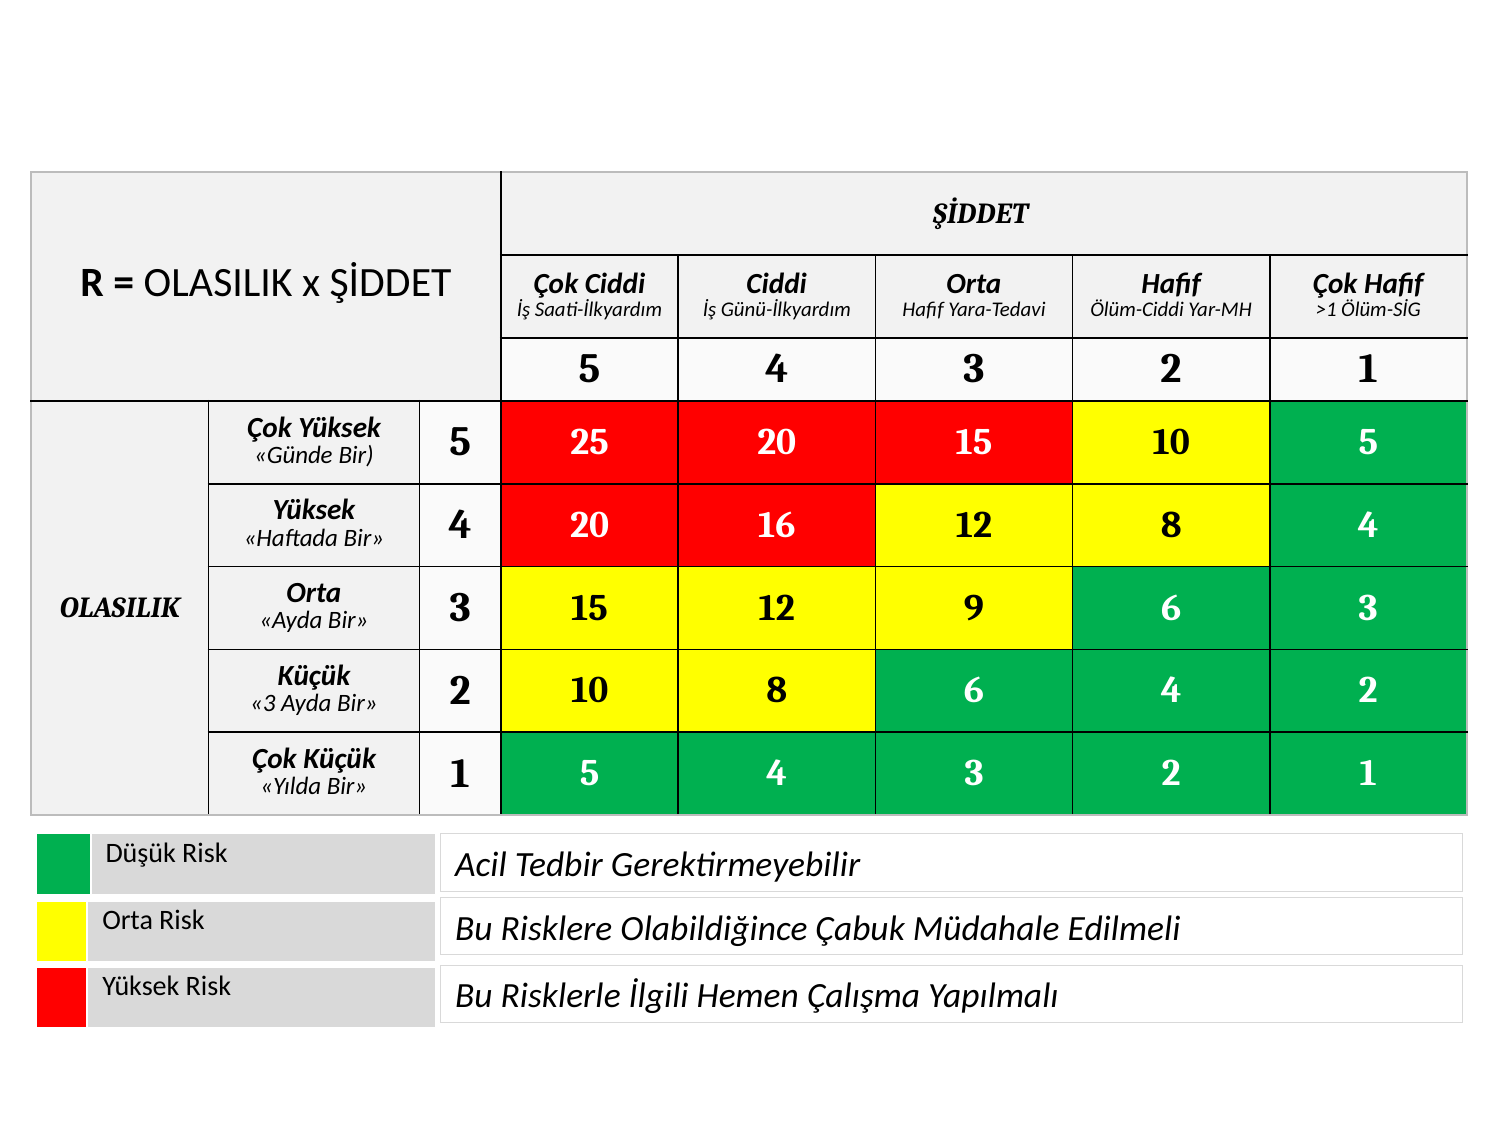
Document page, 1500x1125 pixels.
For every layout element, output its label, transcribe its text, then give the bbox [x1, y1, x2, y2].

table_cell Çok Ciddi İş Saati-İlkyardım [502, 256, 677, 337]
table_cell 25 [502, 402, 677, 483]
table_cell 4 [1073, 650, 1269, 731]
table_header R = OLASILIK x ŞİDDET [32, 173, 500, 400]
table_cell 2 [420, 650, 500, 731]
table_cell 5 [420, 402, 500, 483]
table_cell 12 [679, 567, 875, 649]
table_cell Yüksek «Haftada Bir» [209, 485, 419, 566]
table_header Orta Risk [88, 902, 435, 961]
table_cell 2 [1073, 733, 1269, 814]
table_cell Orta «Ayda Bir» [209, 567, 419, 649]
table_cell 20 [679, 402, 875, 483]
table_header [37, 834, 90, 894]
table_cell 20 [502, 485, 677, 566]
table_cell Çok Hafif >1 Ölüm-SİG [1271, 256, 1466, 337]
table_cell OLASILIK [32, 402, 208, 814]
table_cell Çok Küçük «Yılda Bir» [209, 733, 419, 814]
table_cell 6 [1073, 567, 1269, 649]
table_cell Hafif Ölüm-Ciddi Yar-MH [1073, 256, 1269, 337]
table_cell 4 [1271, 485, 1466, 566]
table_header Düşük Risk [92, 834, 435, 894]
table_cell 2 [1271, 650, 1466, 731]
table_header Yüksek Risk [88, 968, 435, 1027]
table_cell 16 [679, 485, 875, 566]
table_cell 4 [679, 733, 875, 814]
table_cell 3 [876, 733, 1072, 814]
table_cell 15 [502, 567, 677, 649]
text_box Bu Risklere Olabildiğince Çabuk Müdahale Edilmeli [440, 897, 1463, 955]
table_cell 4 [679, 339, 875, 400]
table_cell 5 [1271, 402, 1466, 483]
table_header [37, 968, 86, 1027]
table_header [37, 902, 86, 961]
table_cell 2 [1073, 339, 1269, 400]
table_header ŞİDDET [502, 173, 1466, 254]
text_box Acil Tedbir Gerektirmeyebilir [440, 833, 1463, 892]
table_cell 3 [420, 567, 500, 649]
table_cell 1 [420, 733, 500, 814]
table_cell 10 [502, 650, 677, 731]
table_cell 1 [1271, 733, 1466, 814]
table_cell Orta Hafif Yara-Tedavi [876, 256, 1072, 337]
table_cell Küçük «3 Ayda Bir» [209, 650, 419, 731]
table_cell 6 [876, 650, 1072, 731]
table_cell Çok Yüksek «Günde Bir) [209, 402, 419, 483]
table_cell 12 [876, 485, 1072, 566]
table_cell 5 [502, 339, 677, 400]
table_cell 15 [876, 402, 1072, 483]
table_cell 1 [1271, 339, 1466, 400]
table_cell 4 [420, 485, 500, 566]
table_cell 3 [876, 339, 1072, 400]
table_cell 8 [679, 650, 875, 731]
table_cell 8 [1073, 485, 1269, 566]
text_box Bu Risklerle İlgili Hemen Çalışma Yapılmalı [440, 965, 1463, 1023]
table_cell 10 [1073, 402, 1269, 483]
table_cell Ciddi İş Günü-İlkyardım [679, 256, 875, 337]
table_cell 5 [502, 733, 677, 814]
table_cell 3 [1271, 567, 1466, 649]
table_cell 9 [876, 567, 1072, 649]
